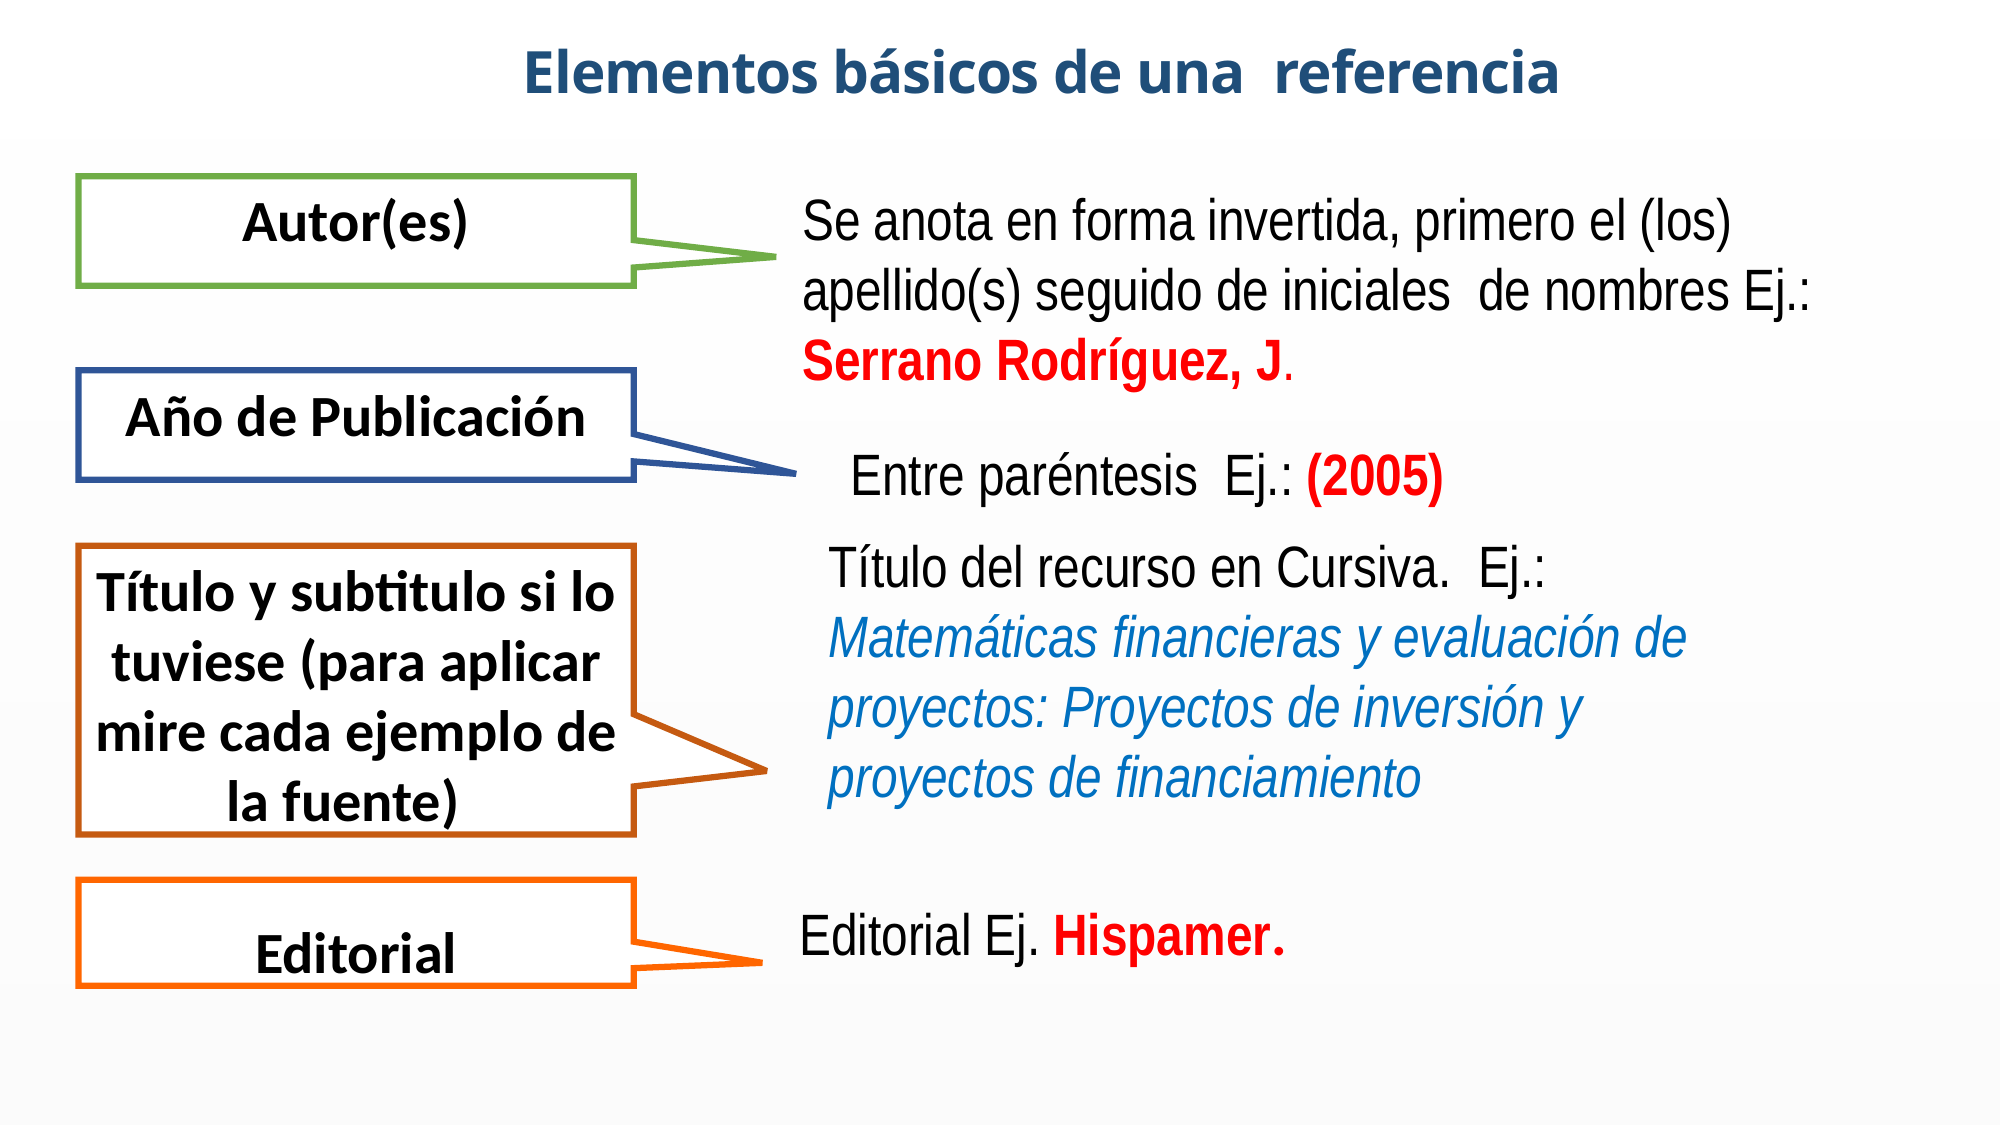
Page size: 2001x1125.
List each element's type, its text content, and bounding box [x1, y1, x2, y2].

text_box Entre paréntesis Ej.: (2005) [822, 429, 1675, 515]
text_box Elementos básicos de una referencia [508, 40, 1577, 112]
text_box Editorial Ej. Hispamer. [784, 889, 1302, 975]
text_box Autor(es) [77, 175, 777, 287]
text_box Se anota en forma invertida, primero el (los) apellido(s) seguido de iniciales de nombres Ej.: Serrano Rodríguez, J. [787, 174, 1953, 400]
text_box Año de Publicación [77, 369, 797, 481]
text_box Título y subtitulo si lo tuviese (para aplicar mire cada ejemplo de la fuente) [77, 544, 768, 836]
text_box Título del recurso en Cursiva. Ej.: Matemáticas financieras y evaluación de proyectos: Proyectos de inversión y proyectos de financiamiento [813, 521, 1806, 886]
text_box Editorial [77, 878, 763, 987]
